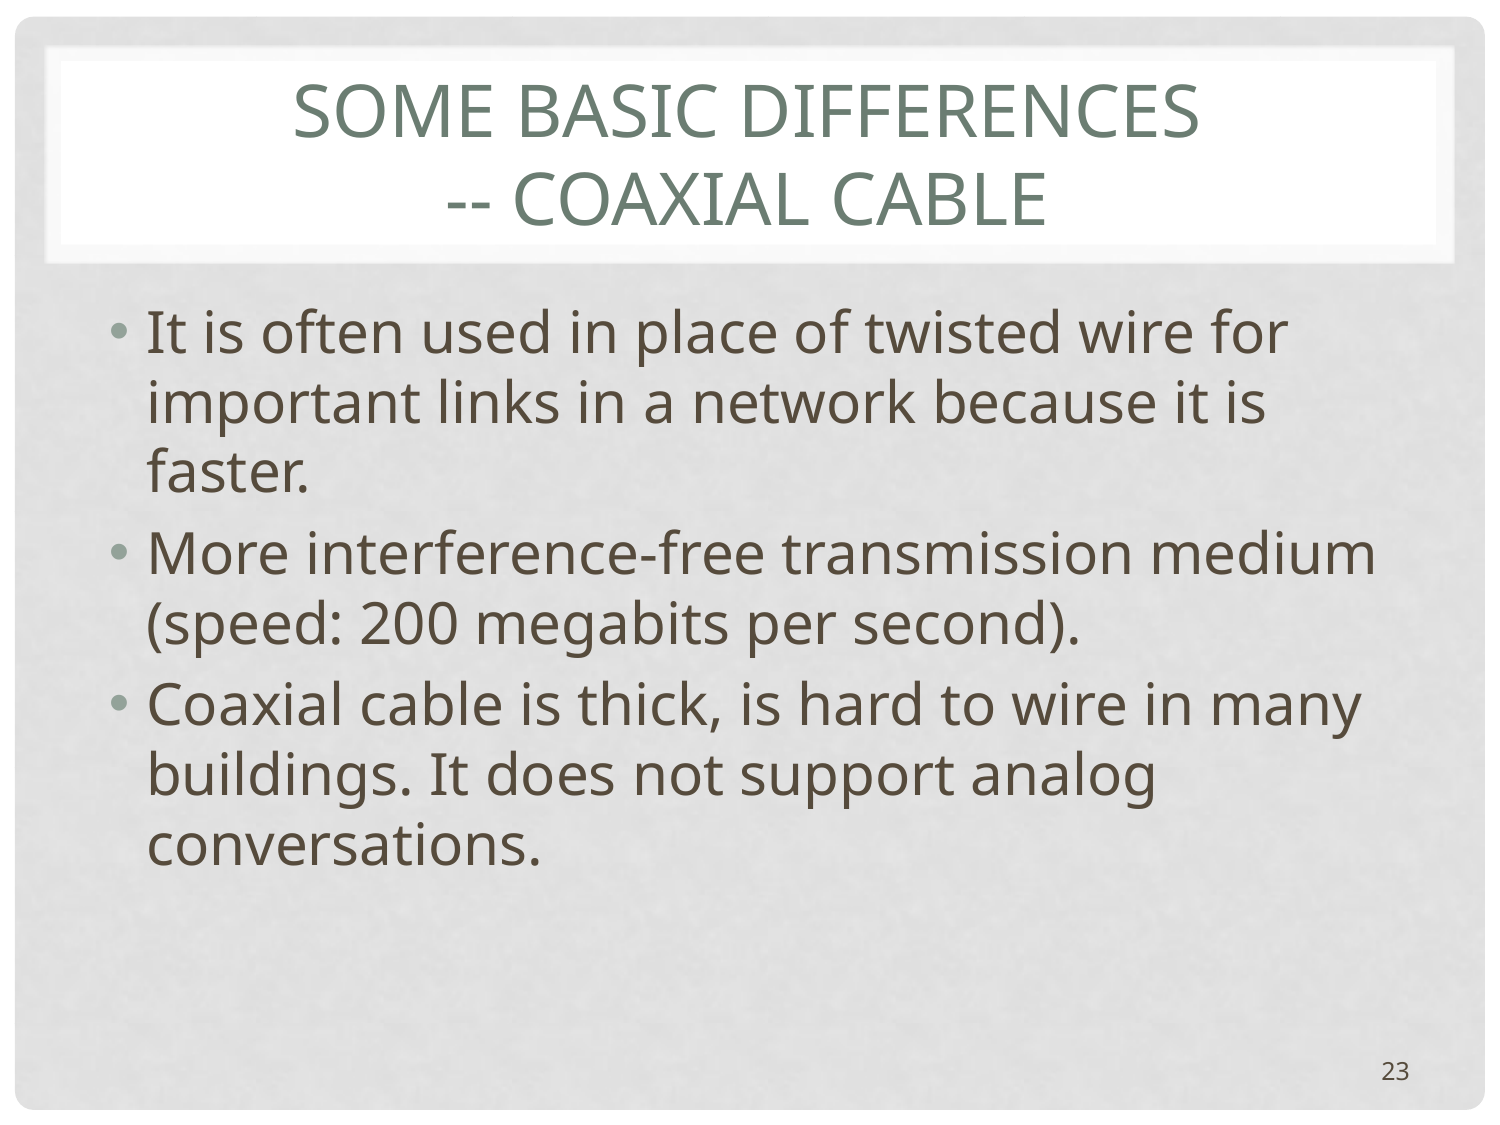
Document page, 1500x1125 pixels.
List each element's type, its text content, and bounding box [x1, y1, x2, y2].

slide_number 23 [1074, 1042, 1425, 1103]
title SOME BASIC DIFFERENCES -- Coaxial Cable [69, 66, 1425, 238]
list It is often used in place of twisted wire for important links in a network because it is faster. More interference-free transmission medium (speed: 200 megabits per second). Coaxial cable is thick, is hard to wire in many buildings. It does not support analog conversations. [75, 287, 1425, 1005]
